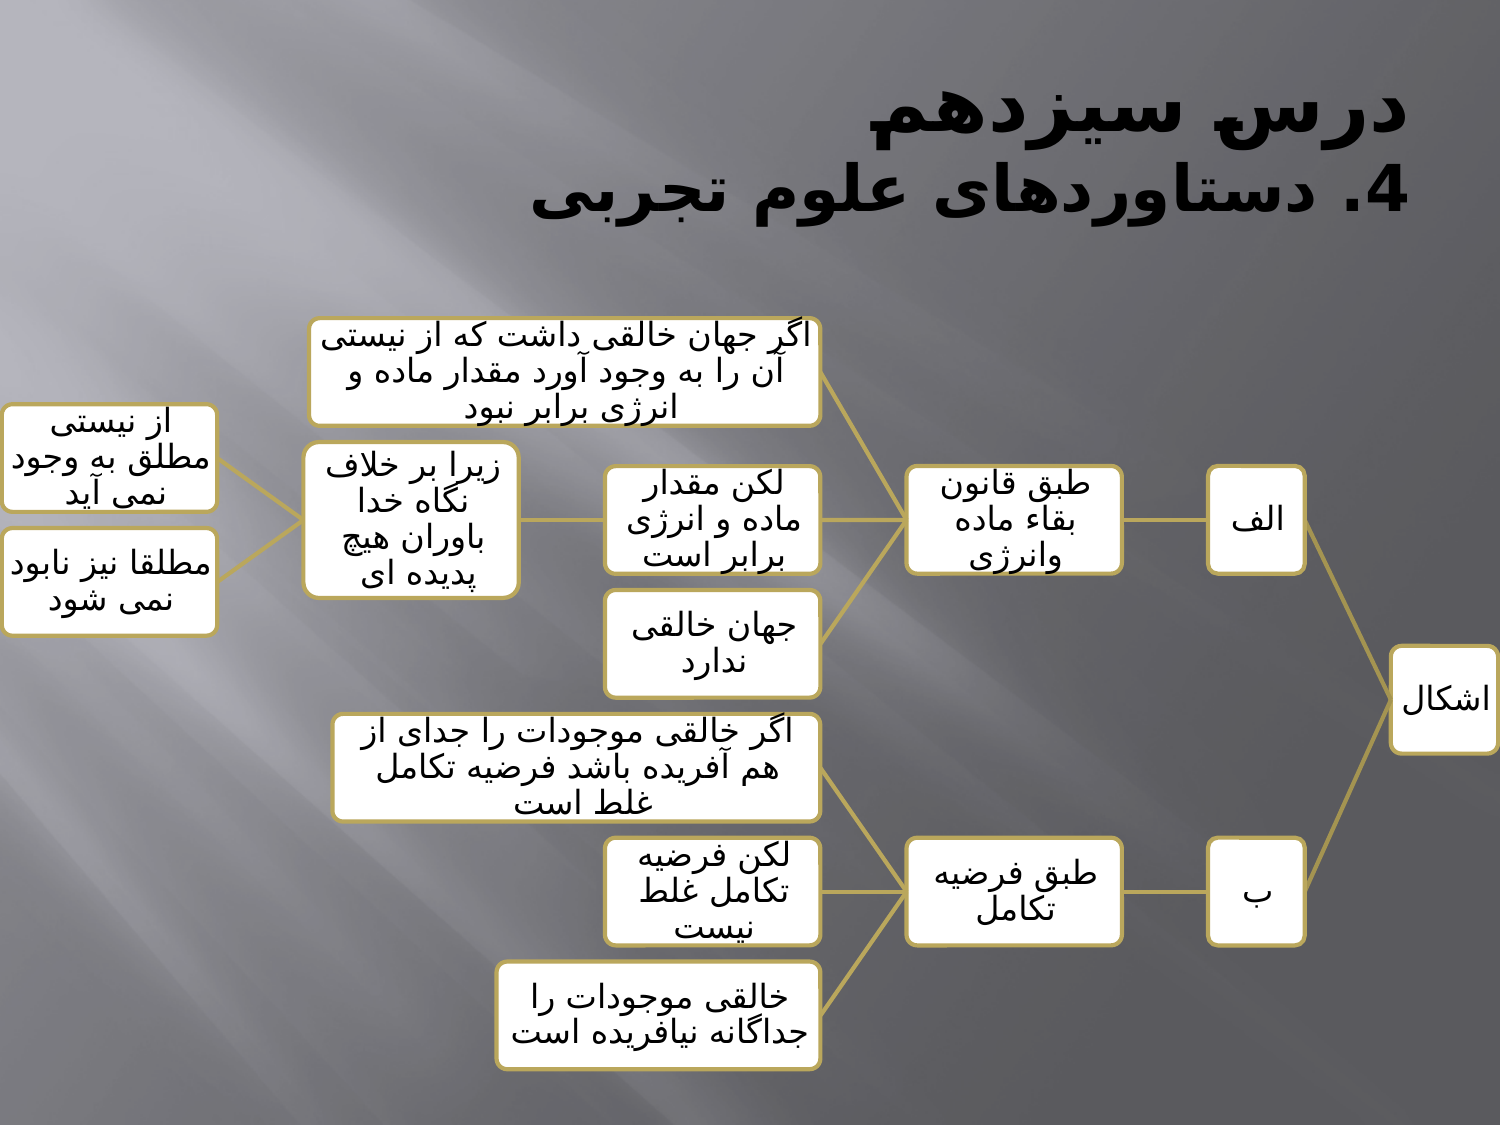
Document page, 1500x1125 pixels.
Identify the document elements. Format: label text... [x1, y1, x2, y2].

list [0, 262, 1500, 1125]
title درس سیزدهم 4. دستاوردهای علوم تجربی [75, 45, 1425, 233]
